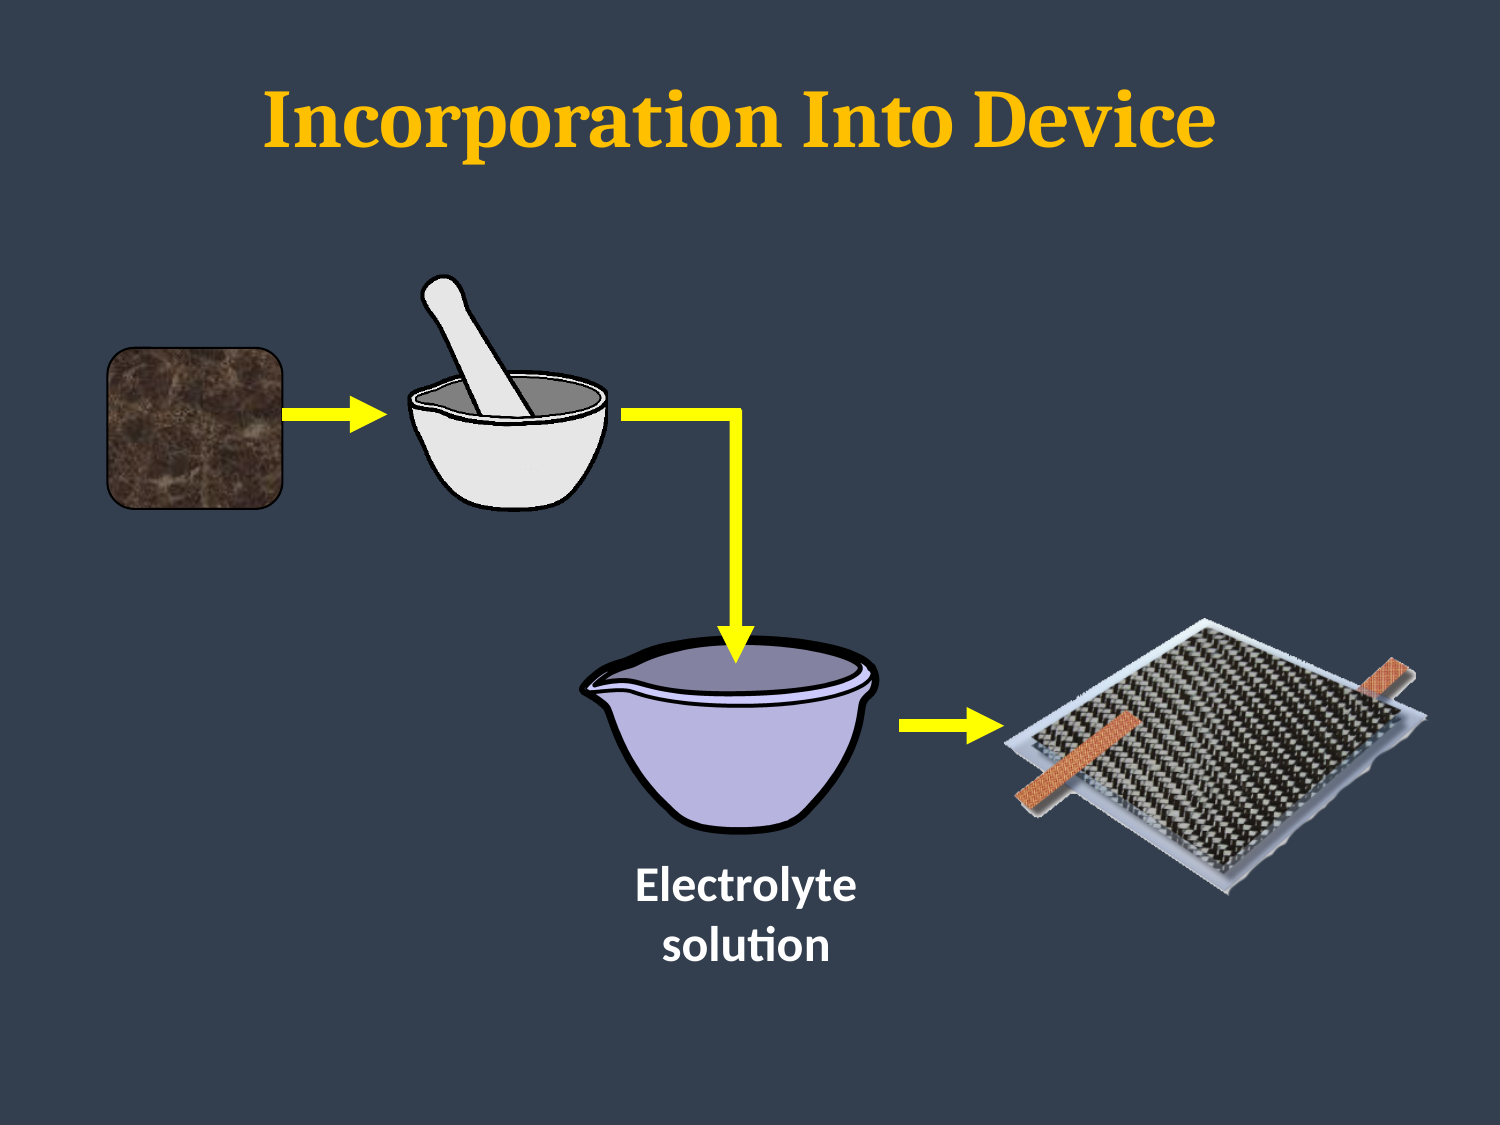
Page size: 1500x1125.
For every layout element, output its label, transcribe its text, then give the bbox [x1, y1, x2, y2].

picture [405, 270, 608, 514]
picture [1004, 618, 1431, 897]
text_box [106, 346, 284, 510]
text_box Incorporation Into Device [93, 11, 1388, 229]
text_box Electrolyte solution [561, 844, 931, 980]
picture [561, 618, 890, 845]
